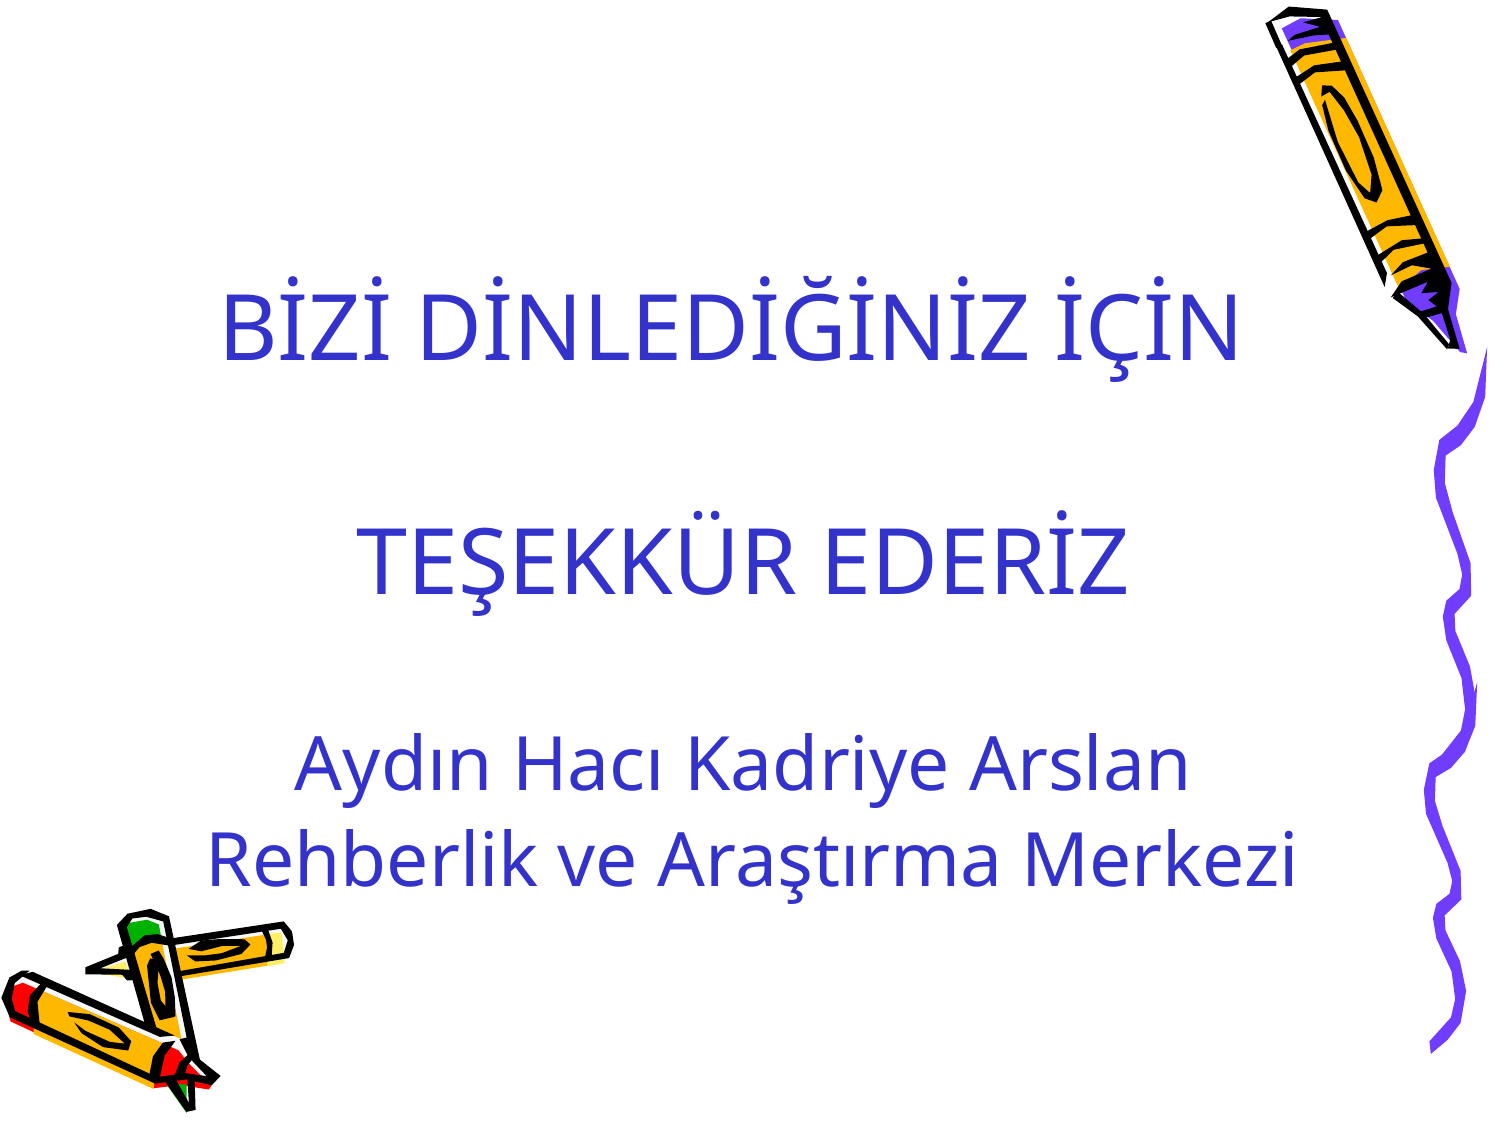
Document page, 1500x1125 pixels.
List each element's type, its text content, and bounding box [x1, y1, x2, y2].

list BİZİ DİNLEDİĞİNİZ İÇİN TEŞEKKÜR EDERİZ Aydın Hacı Kadriye Arslan Rehberlik ve Araştırma Merkezi [112, 89, 1376, 977]
